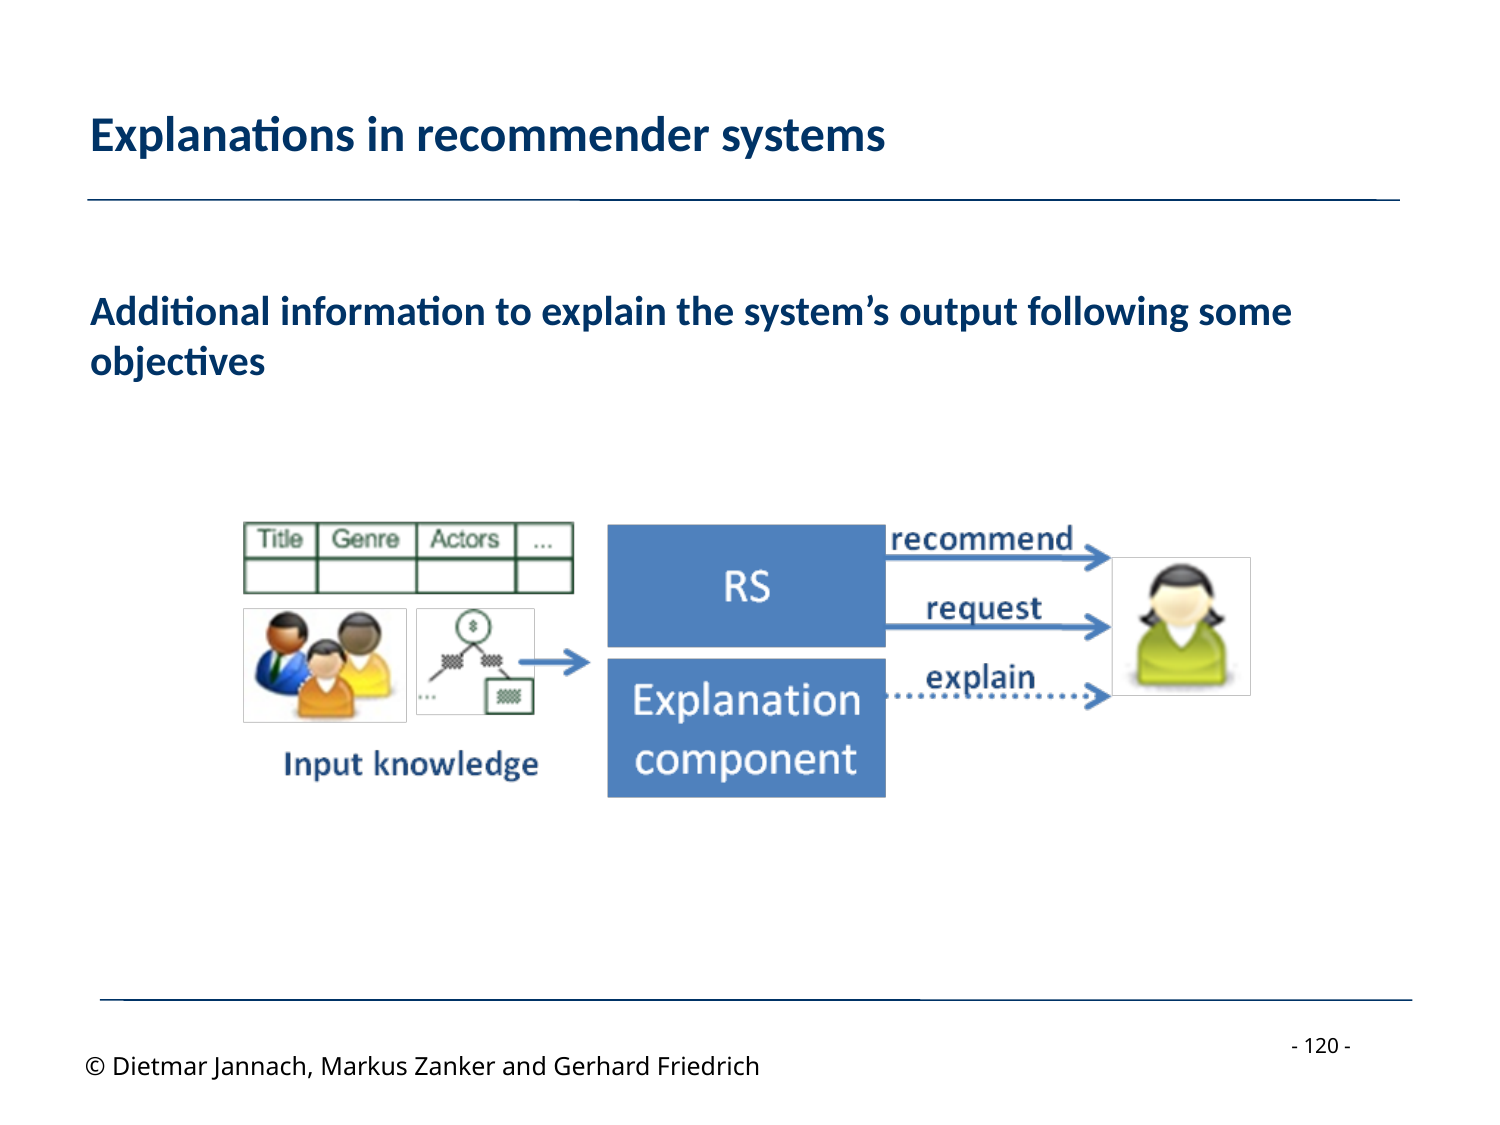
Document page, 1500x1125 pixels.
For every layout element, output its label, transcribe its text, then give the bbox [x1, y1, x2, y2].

title Explanations in recommender systems [74, 37, 1426, 226]
picture [241, 503, 1253, 800]
list Additional information to explain the system’s output following some objectives [74, 275, 1426, 929]
